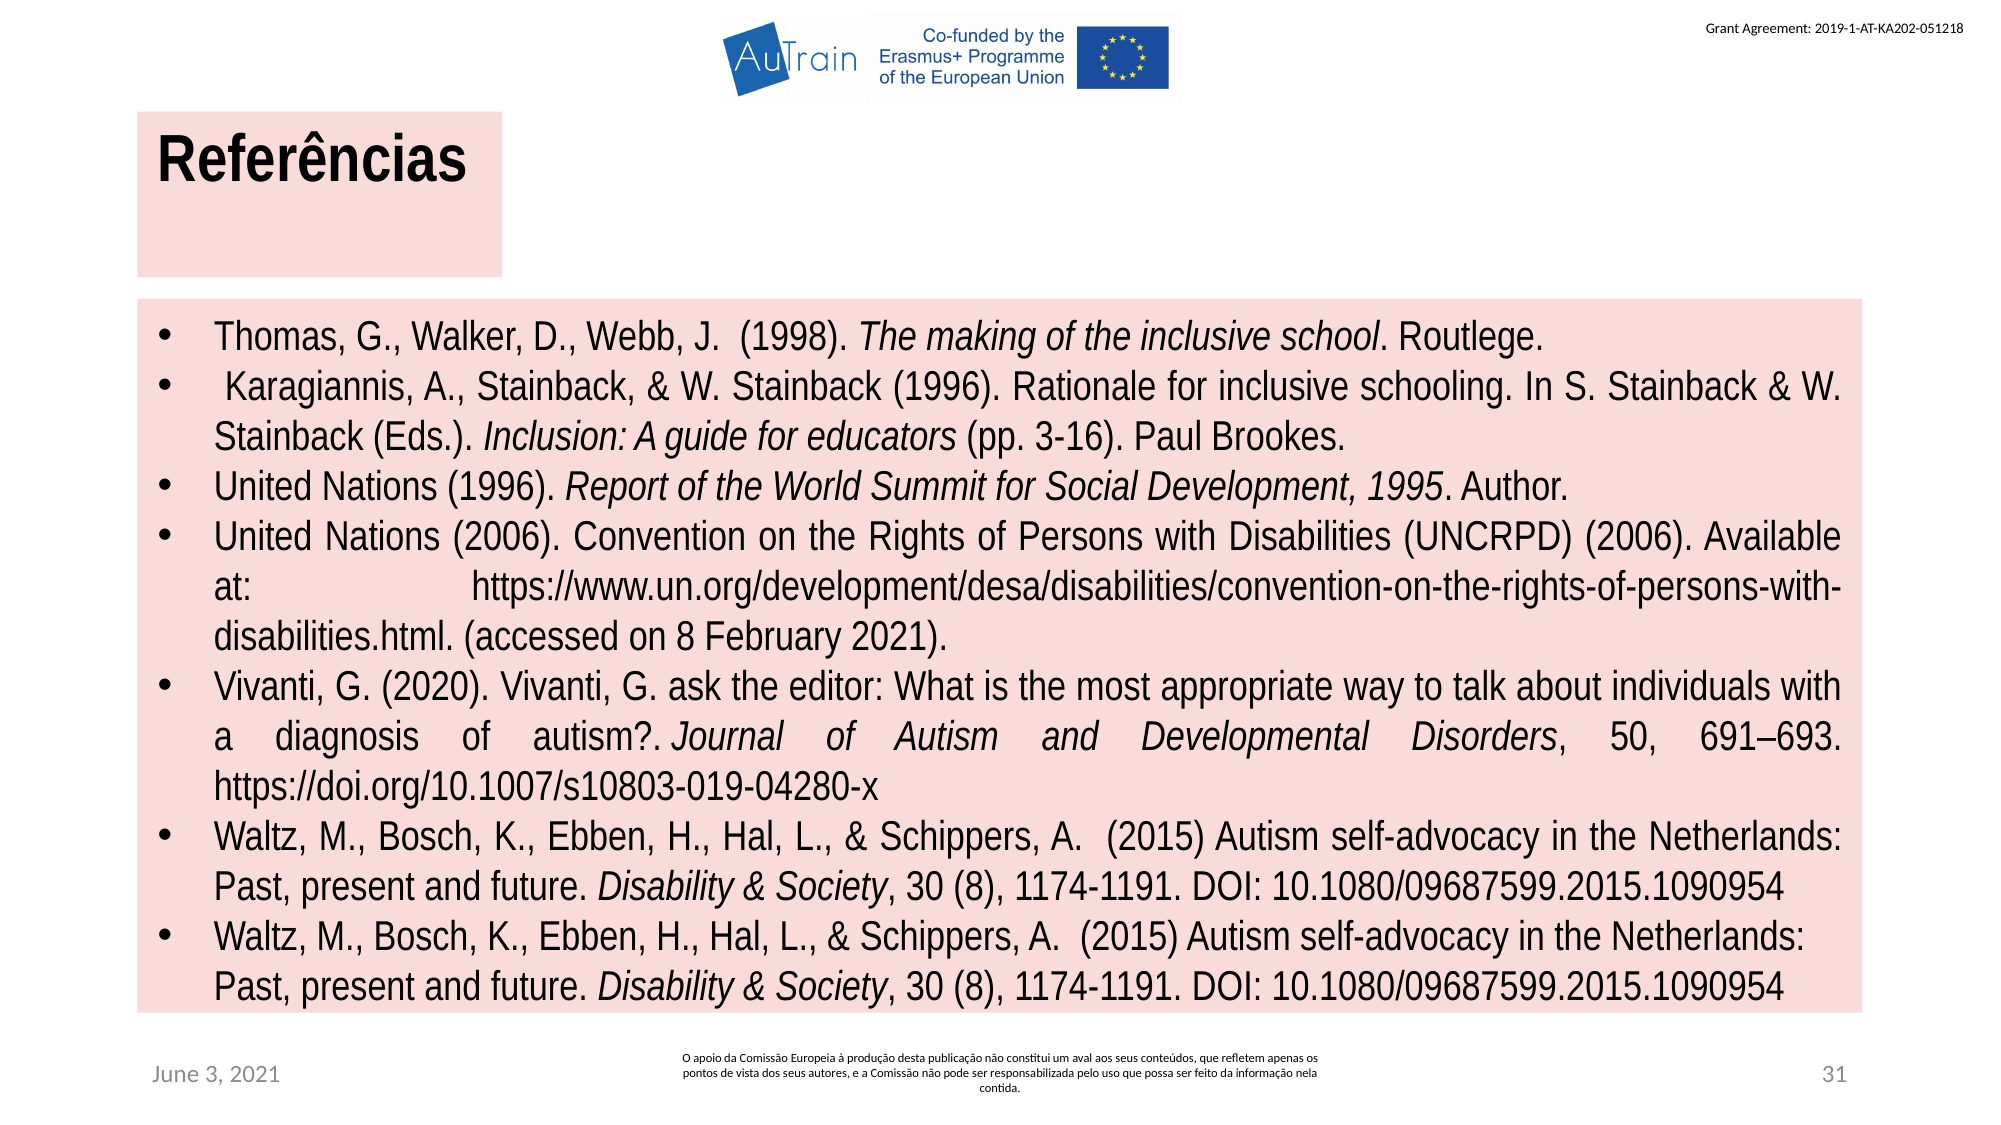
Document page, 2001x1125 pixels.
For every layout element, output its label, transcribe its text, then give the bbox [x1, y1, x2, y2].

picture [715, 11, 1183, 104]
text_box Referências [137, 111, 503, 278]
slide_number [137, 1042, 588, 1103]
footer O apoio da Comissão Europeia à produção desta publicação não constitui um aval aos seus conteúdos, que refletem apenas os pontos de vista dos seus autores, e a Comissão não pode ser responsabilizada pelo uso que possa ser feito da informação nela contida. [662, 1042, 1338, 1103]
slide_number 31 [1412, 1042, 1863, 1103]
text_box Thomas, G., Walker, D., Webb, J. (1998). The making of the inclusive school. Routlege. Karagiannis, A., Stainback, & W. Stainback (1996). Rationale for inclusive schooling. In S. Stainback & W. Stainback (Eds.). Inclusion: A guide for educators (pp. 3-16). Paul Brookes. United Nations (1996). Report of the World Summit for Social Development, 1995. Author. United Nations (2006). Convention on the Rights of Persons with Disabilities (UNCRPD) (2006). Available at: https://www.un.org/development/desa/disabilities/convention-on-the-rights-of-persons-with-disabilities.html. (accessed on 8 February 2021). Vivanti, G. (2020). Vivanti, G. ask the editor: What is the most appropriate way to talk about individuals with a diagnosis of autism?. Journal of Autism and Developmental Disorders, 50, 691–693. https://doi.org/10.1007/s10803-019-04280-x Waltz, M., Bosch, K., Ebben, H., Hal, L., & Schippers, A. (2015) Autism self-advocacy in the Netherlands: Past, present and future. Disability & Society, 30 (8), 1174-1191. DOI: 10.1080/09687599.2015.1090954 Waltz, M., Bosch, K., Ebben, H., Hal, L., & Schippers, A. (2015) Autism self-advocacy in the Netherlands: Past, present and future. Disability & Society, 30 (8), 1174-1191. DOI: 10.1080/09687599.2015.1090954 [137, 298, 1863, 1013]
